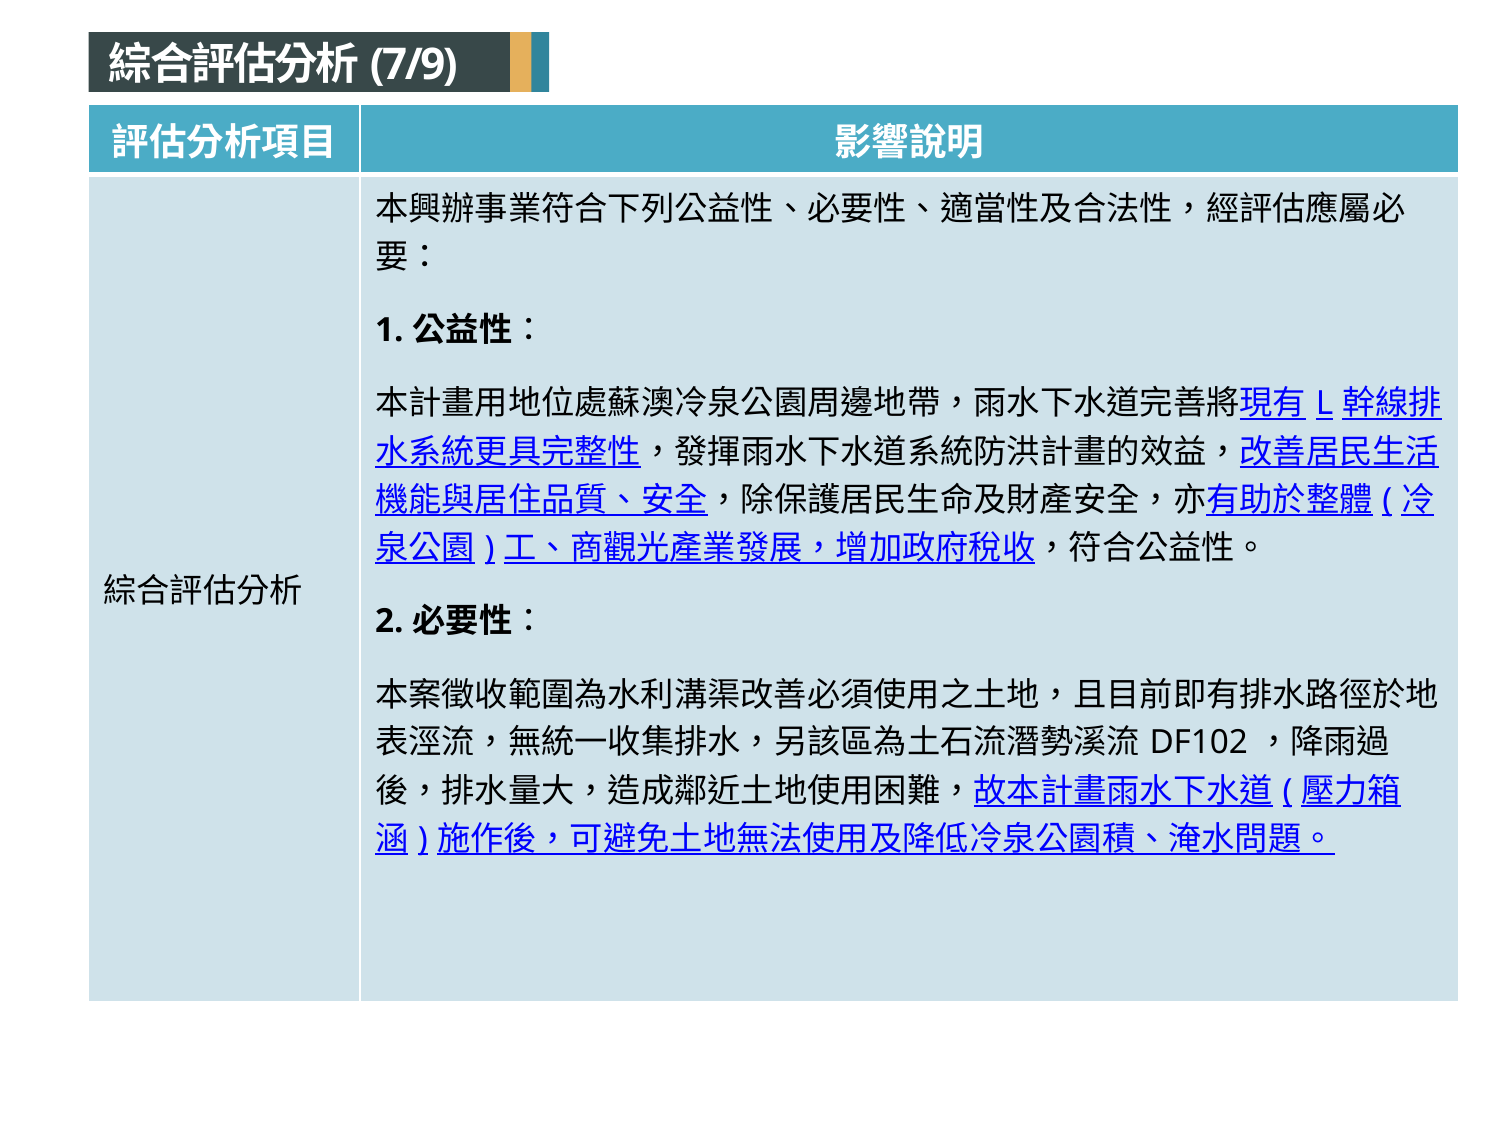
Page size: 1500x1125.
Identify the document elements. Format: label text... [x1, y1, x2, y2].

table_header 評估分析項目 [89, 105, 359, 172]
table_header 影響說明 [361, 105, 1458, 172]
table_cell 綜合評估分析 [89, 177, 359, 1001]
table_cell 本興辦事業符合下列公益性、必要性、適當性及合法性，經評估應屬必要： 1.公益性： 本計畫用地位處蘇澳冷泉公園周邊地帶，雨水下水道完善將現有L幹線排水系統更具完整性，發揮雨水下水道系統防洪計畫的效益，改善居民生活機能與居住品質、安全，除保護居民生命及財產安全，亦有助於整體(冷泉公園)工、商觀光產業發展，增加政府稅收，符合公益性。 2.必要性： 本案徵收範圍為水利溝渠改善必須使用之土地，且目前即有排水路徑於地表涇流，無統一收集排水，另該區為土石流潛勢溪流DF102，降雨過後，排水量大，造成鄰近土地使用困難，故本計畫雨水下水道(壓力箱涵)施作後，可避免土地無法使用及降低冷泉公園積、淹水問題。 [361, 177, 1458, 1001]
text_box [88, 31, 550, 93]
